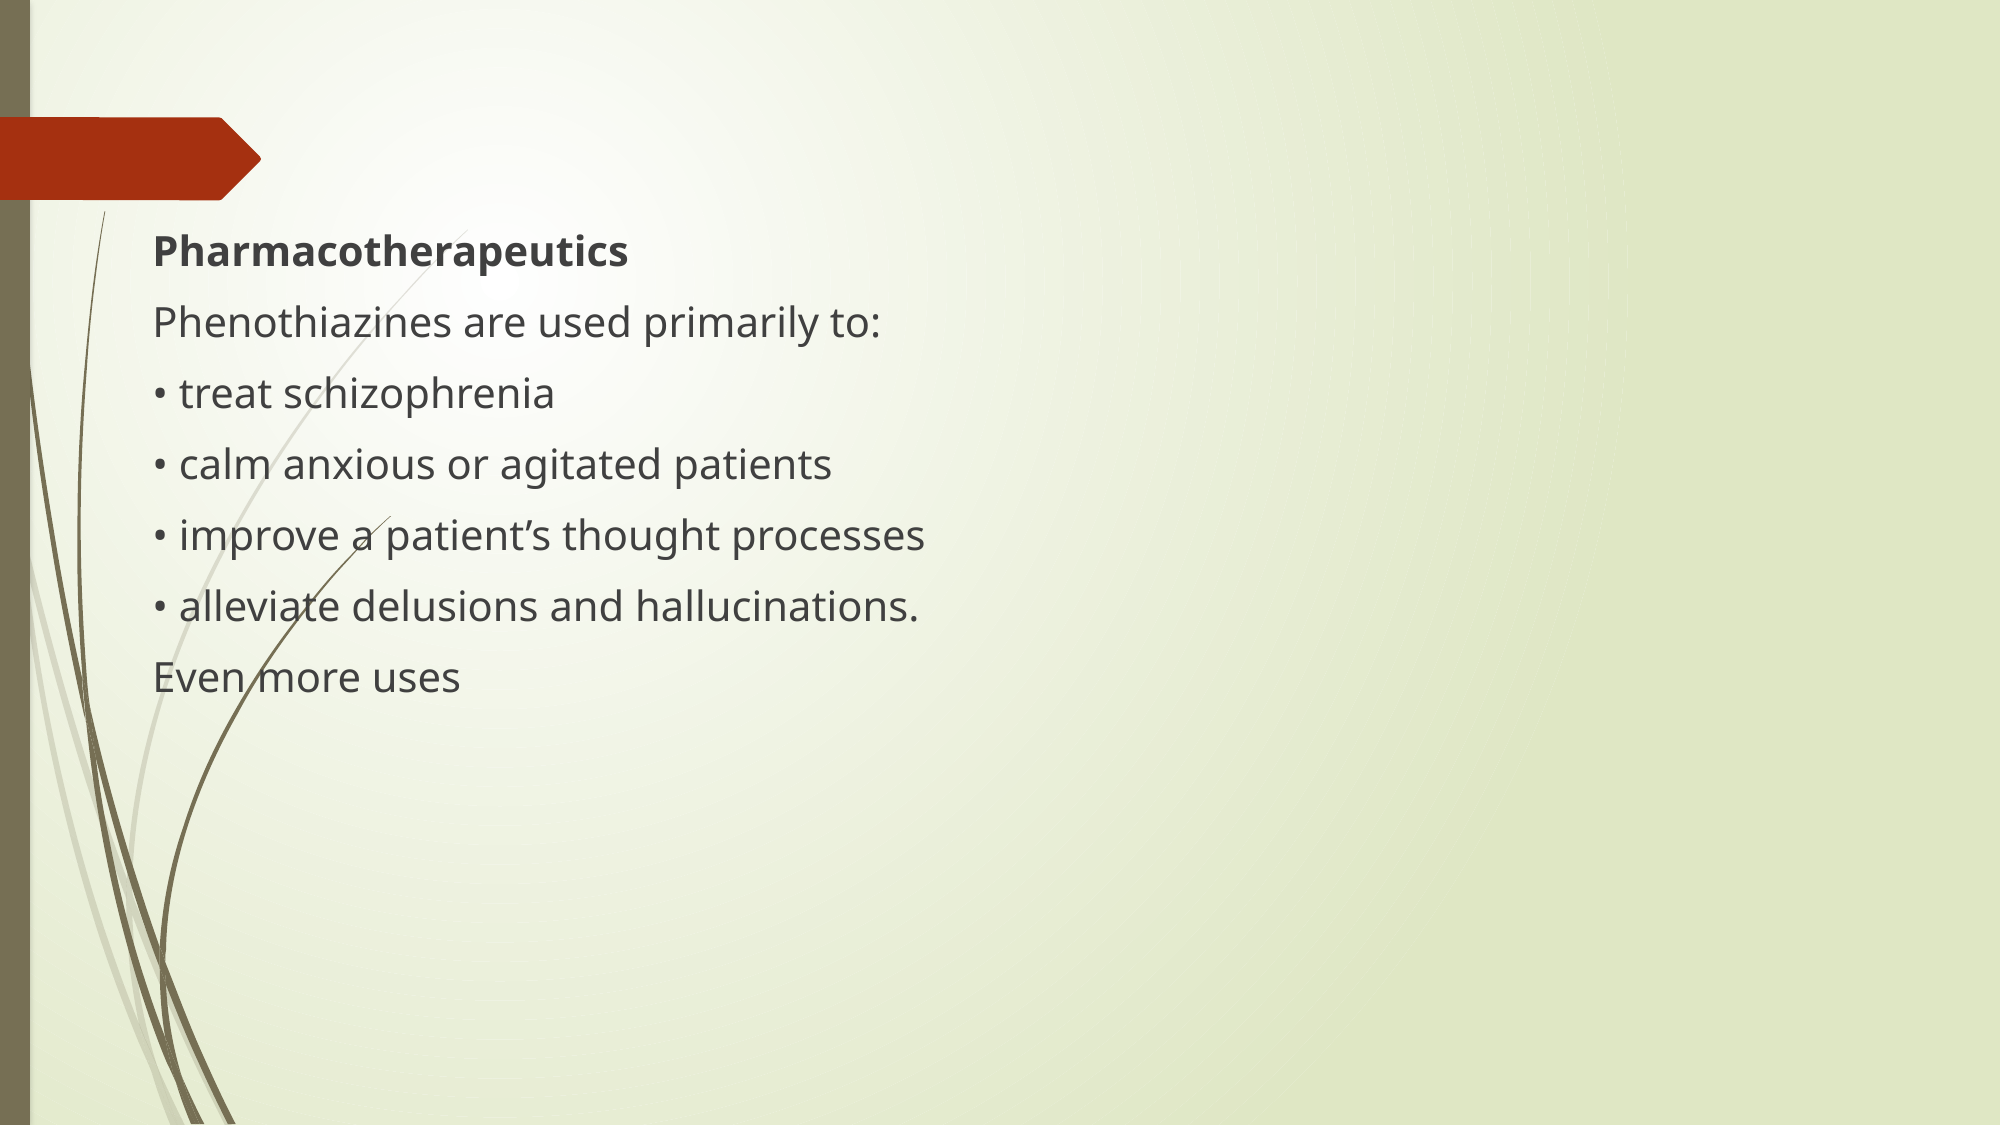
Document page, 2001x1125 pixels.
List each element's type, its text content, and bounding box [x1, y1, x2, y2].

list Pharmacotherapeutics Phenothiazines are used primarily to: • treat schizophrenia • calm anxious or agitated patients • improve a patient’s thought processes • alleviate delusions and hallucinations. Even more uses [137, 217, 1863, 1125]
